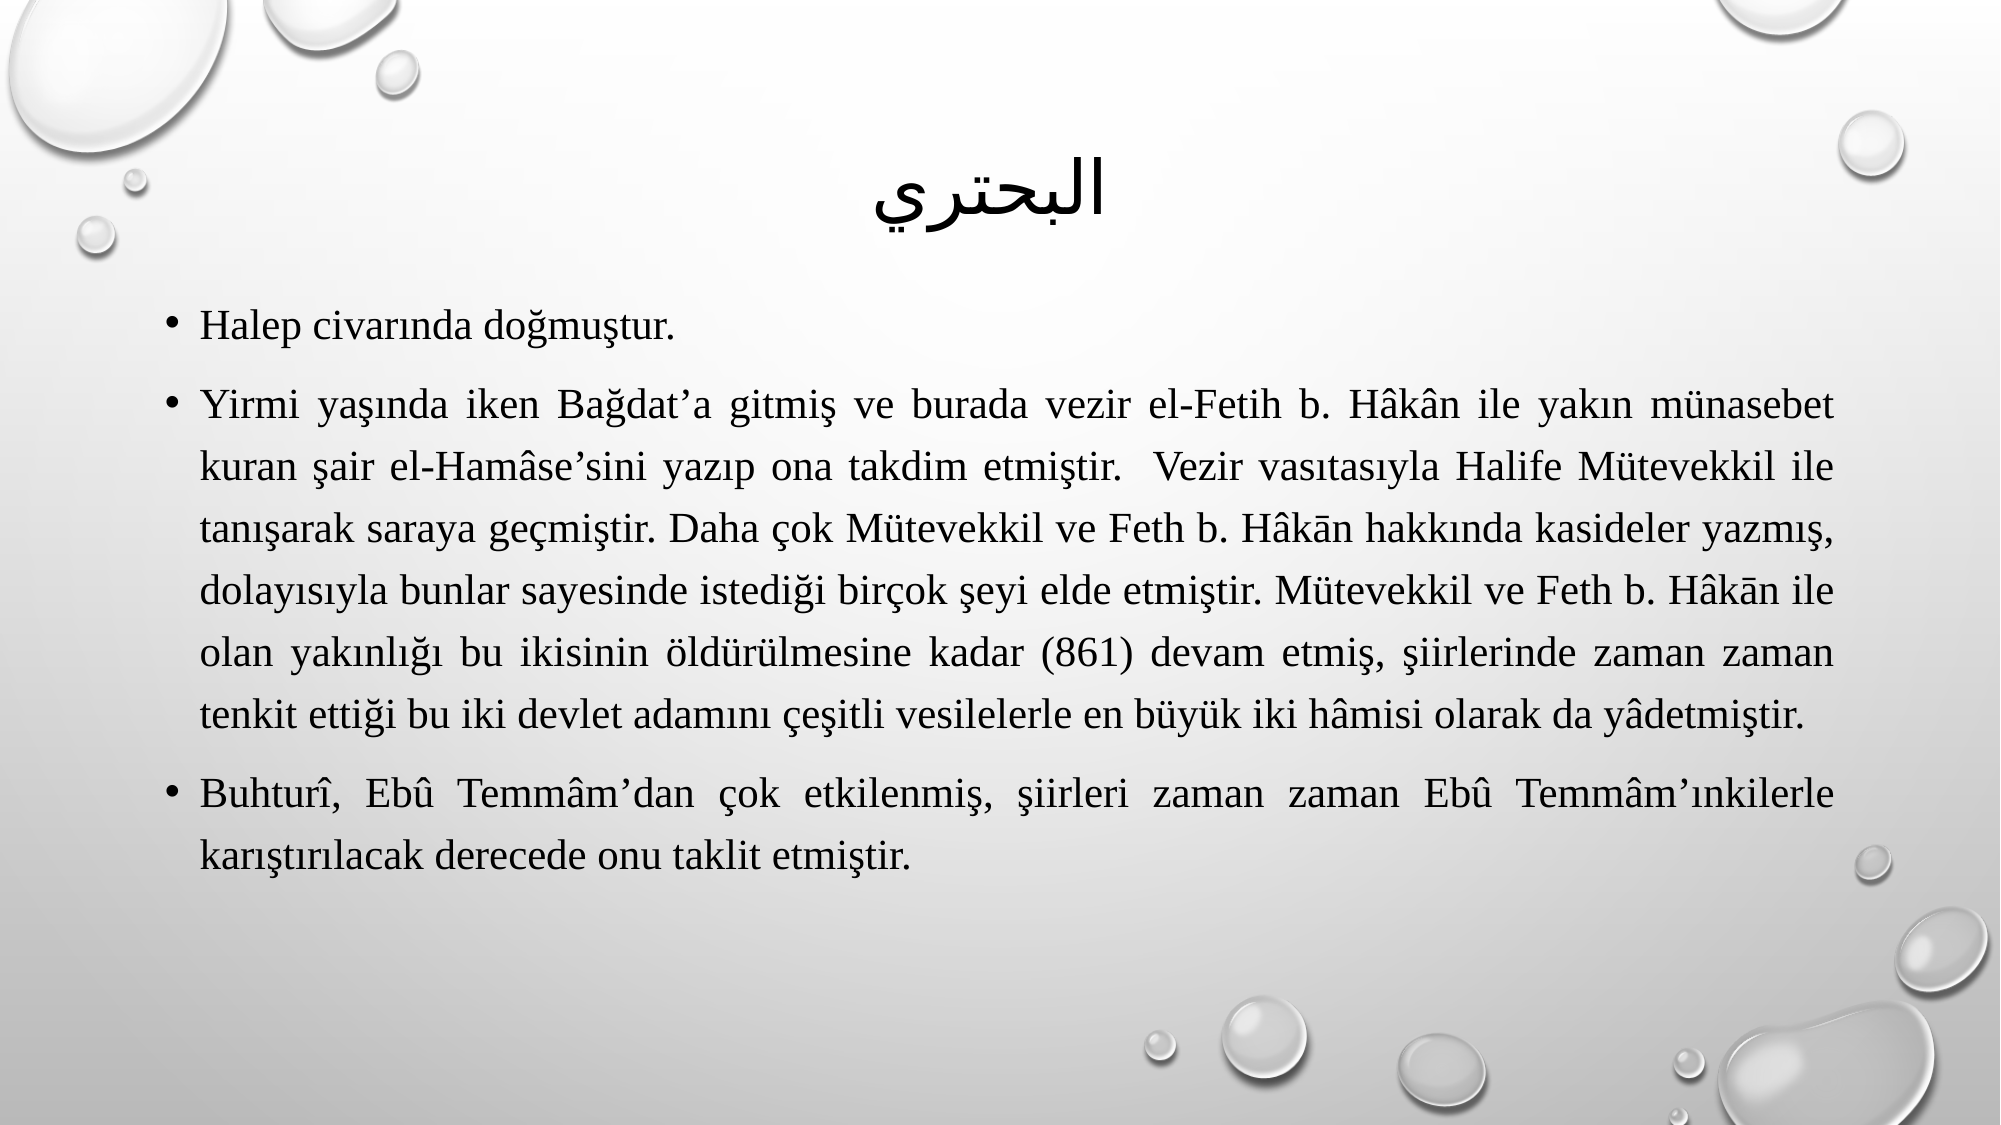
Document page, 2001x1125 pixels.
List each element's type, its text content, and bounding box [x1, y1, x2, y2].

title البحتري [149, 101, 1850, 278]
picture [0, 0, 2000, 1125]
list Halep civarında doğmuştur. Yirmi yaşında iken Bağdat’a gitmiş ve burada vezir el-Fetih b. Hâkân ile yakın münasebet kuran şair el-Hamâse’sini yazıp ona takdim etmiştir. Vezir vasıtasıyla Halife Mütevekkil ile tanışarak saraya geçmiştir. Daha çok Mütevekkil ve Feth b. Hâkān hakkında kasideler yazmış, dolayısıyla bunlar sayesinde istediği birçok şeyi elde etmiştir. Mütevekkil ve Feth b. Hâkān ile olan yakınlığı bu ikisinin öldürülmesine kadar (861) devam etmiş, şiirlerinde zaman zaman tenkit ettiği bu iki devlet adamını çeşitli vesilelerle en büyük iki hâmisi olarak da yâdetmiştir. Buhturî, Ebû Temmâm’dan çok etkilenmiş, şiirleri zaman zaman Ebû Temmâm’ınkilerle karıştırılacak derecede onu taklit etmiştir. [149, 278, 1850, 950]
